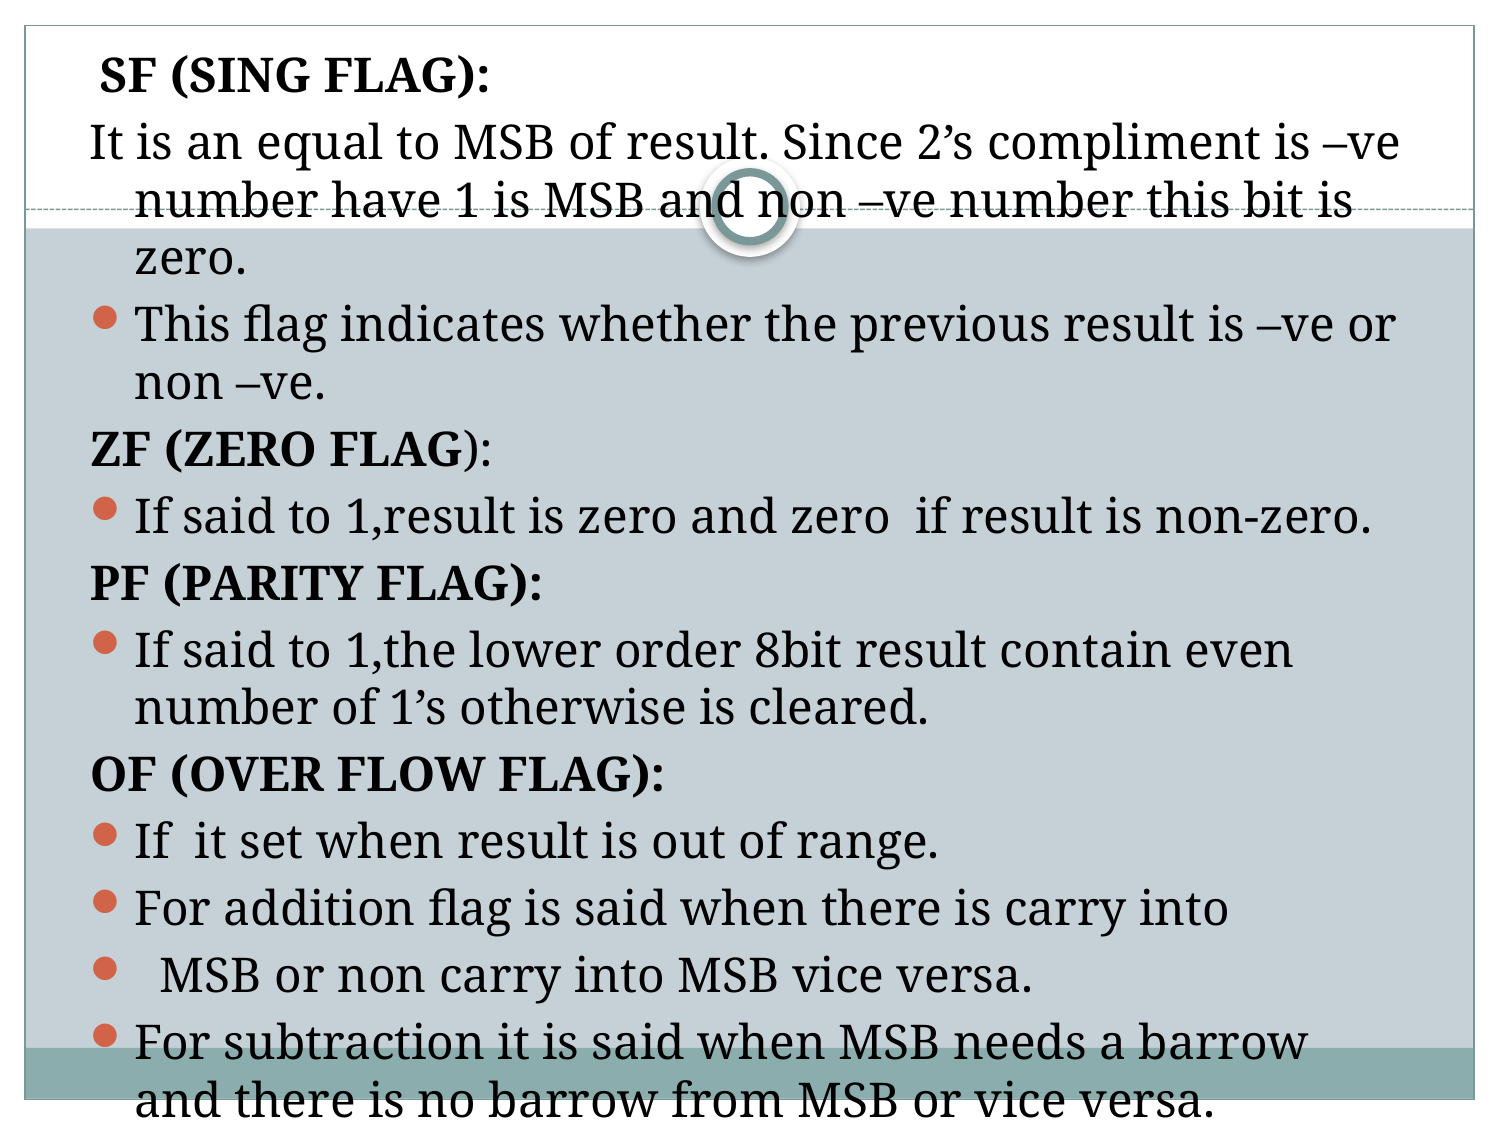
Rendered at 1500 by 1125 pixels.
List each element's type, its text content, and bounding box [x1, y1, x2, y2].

list SF (SING FLAG): It is an equal to MSB of result. Since 2’s compliment is –ve number have 1 is MSB and non –ve number this bit is zero. This flag indicates whether the previous result is –ve or non –ve. ZF (ZERO FLAG): If said to 1,result is zero and zero if result is non-zero. PF (PARITY FLAG): If said to 1,the lower order 8bit result contain even number of 1’s otherwise is cleared. OF (OVER FLOW FLAG): If it set when result is out of range. For addition flag is said when there is carry into MSB or non carry into MSB vice versa. For subtraction it is said when MSB needs a barrow and there is no barrow from MSB or vice versa. . [75, 37, 1425, 1005]
